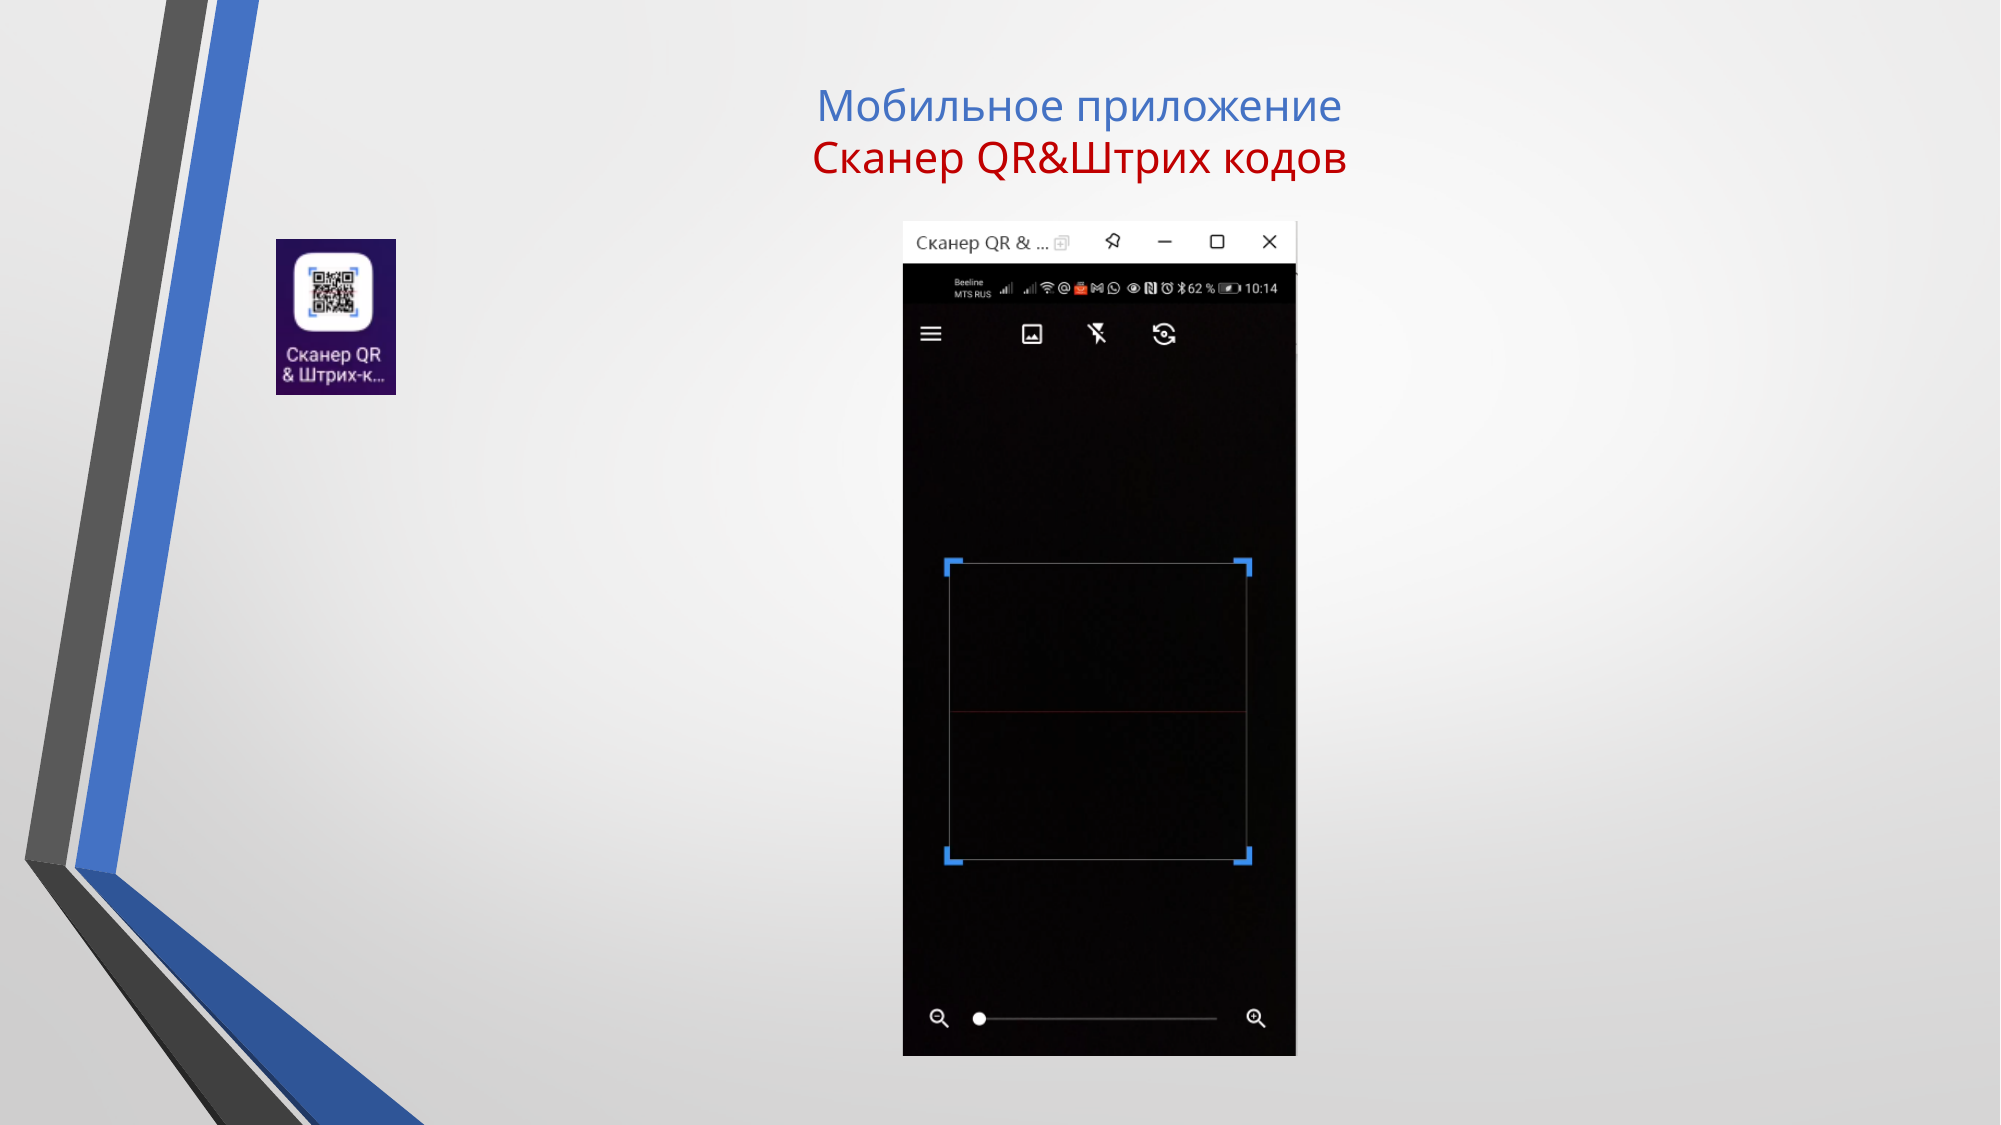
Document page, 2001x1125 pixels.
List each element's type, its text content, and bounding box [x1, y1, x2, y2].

picture [902, 221, 1298, 1056]
picture [276, 239, 396, 395]
title Мобильное приложение Сканер QR&Штрих кодов [297, 69, 1873, 242]
